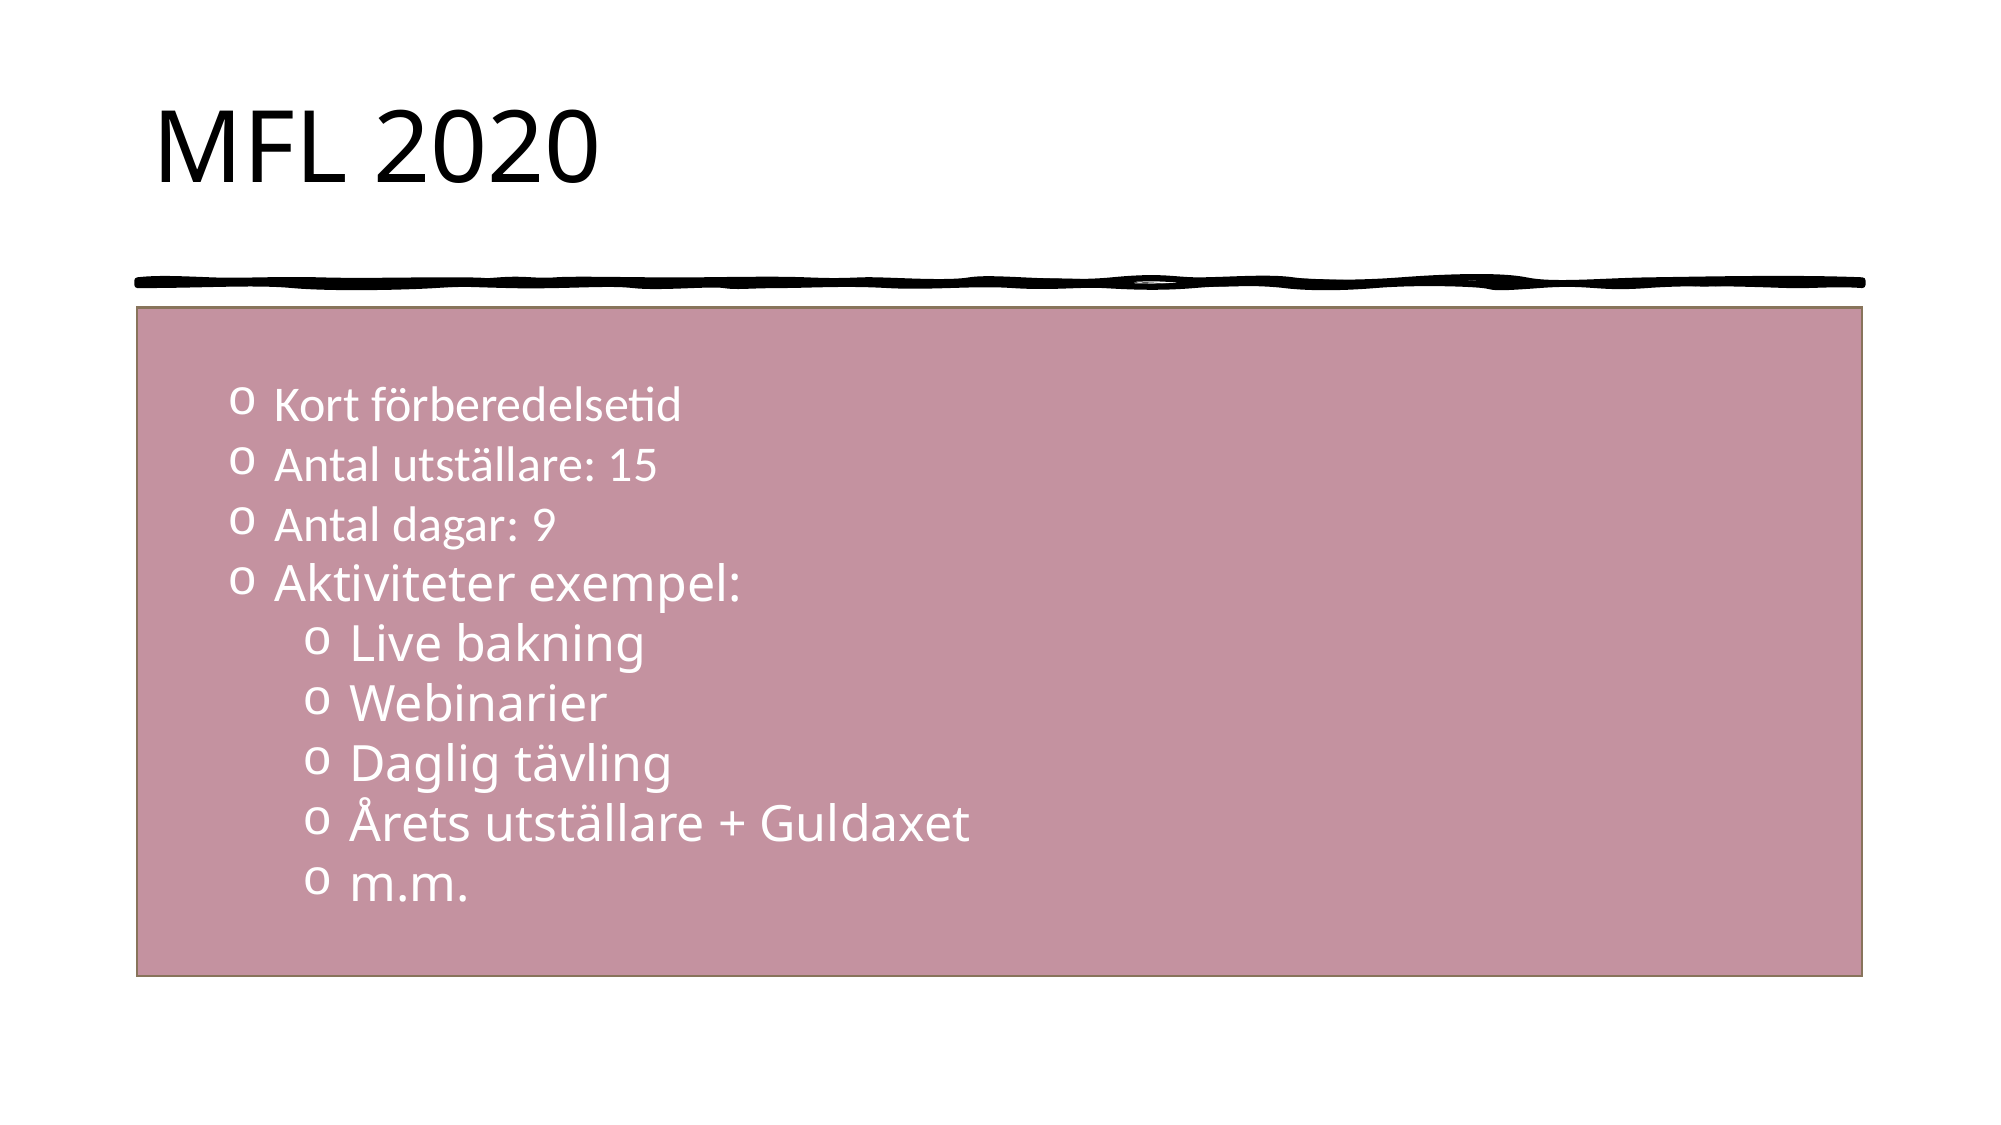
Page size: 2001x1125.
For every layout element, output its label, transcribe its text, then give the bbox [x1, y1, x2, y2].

title MFL 2020 [137, 59, 1863, 226]
text_box Kort förberedelsetid Antal utställare: 15 Antal dagar: 9 Aktiviteter exempel: Live bakning Webinarier Daglig tävling Årets utställare + Guldaxet m.m. [136, 306, 1863, 977]
list [137, 265, 1863, 306]
